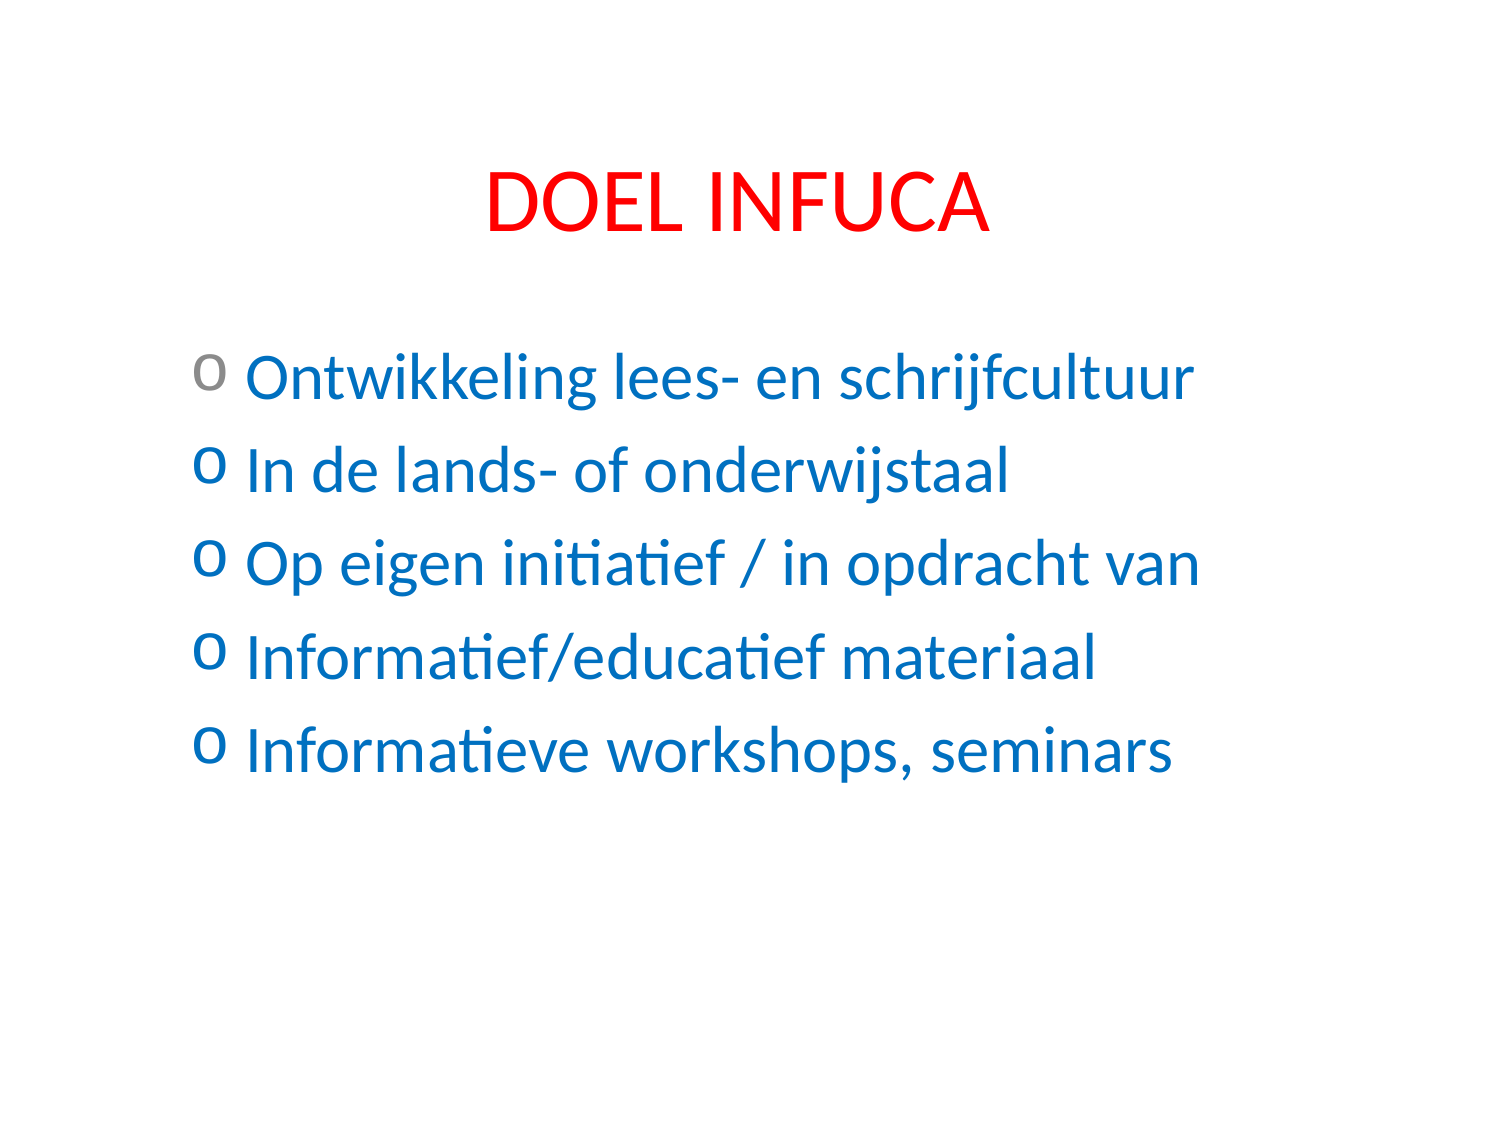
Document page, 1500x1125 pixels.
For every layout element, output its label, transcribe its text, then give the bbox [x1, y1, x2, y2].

subtitle Ontwikkeling lees- en schrijfcultuur In de lands- of onderwijstaal Op eigen initiatief / in opdracht van Informatief/educatief materiaal Informatieve workshops, seminars [174, 324, 1288, 875]
title DOEL INFUCA [99, 75, 1375, 316]
